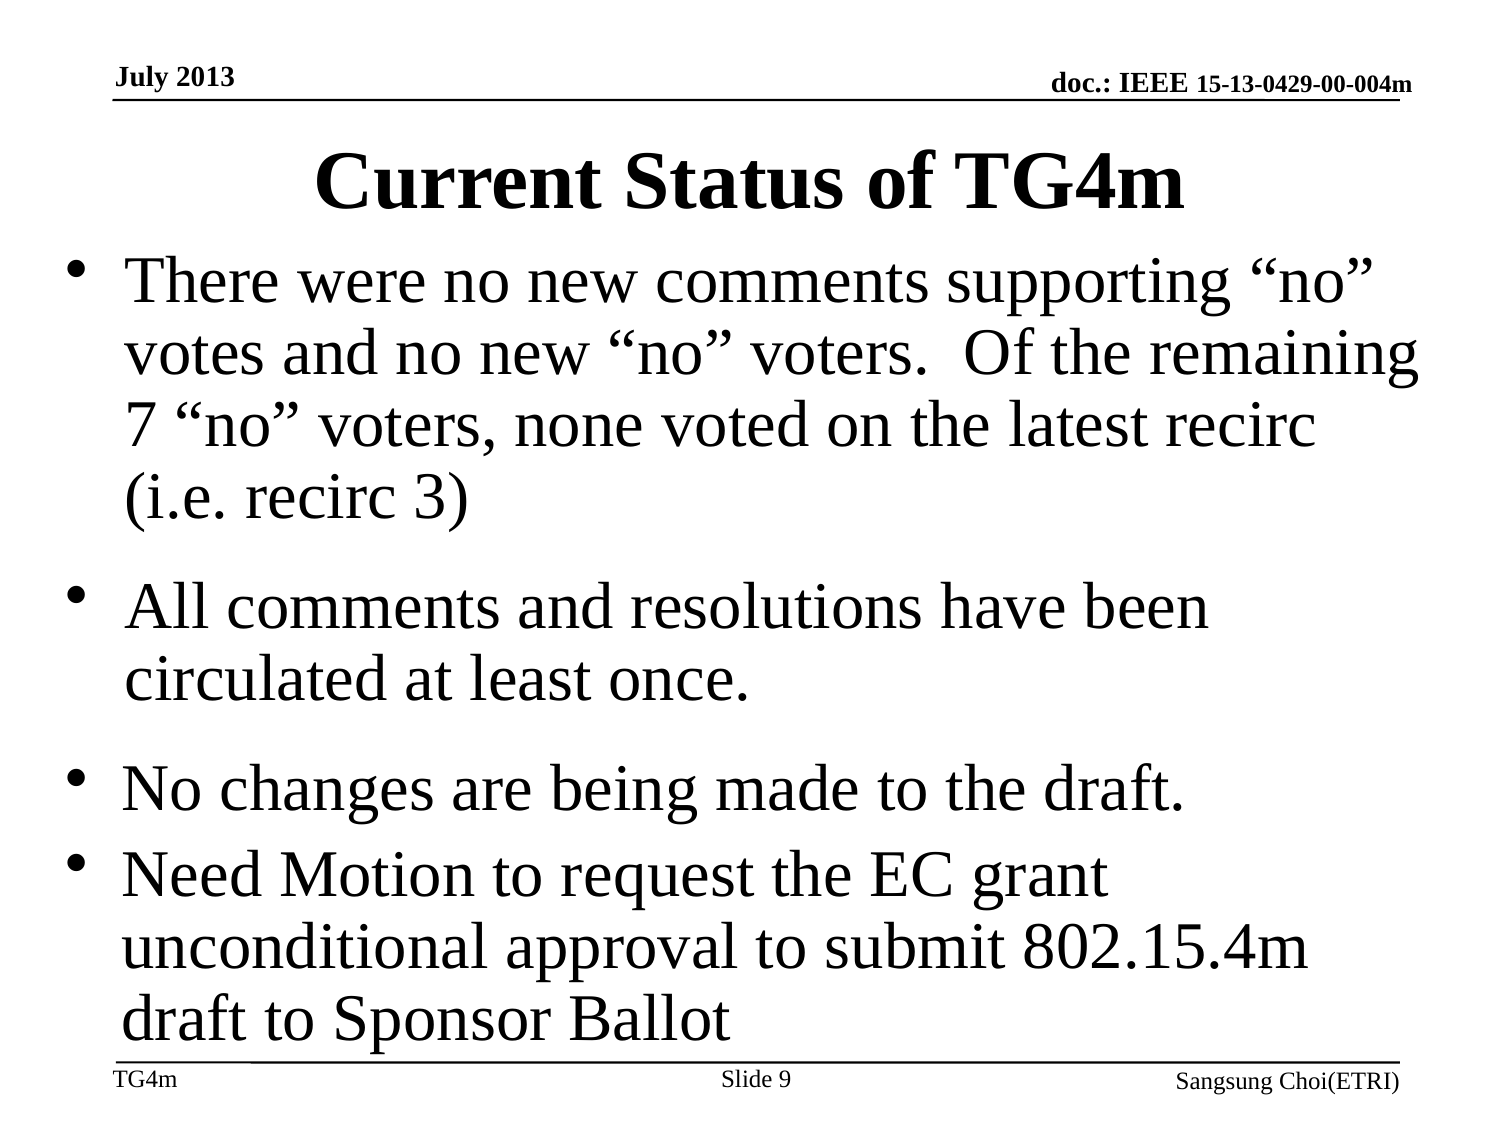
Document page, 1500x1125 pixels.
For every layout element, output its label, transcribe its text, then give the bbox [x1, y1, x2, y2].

list There were no new comments supporting “no” votes and no new “no” voters. Of the remaining 7 “no” voters, none voted on the latest recirc (i.e. recirc 3) All comments and resolutions have been circulated at least once. No changes are being made to the draft. Need Motion to request the EC grant unconditional approval to submit 802.15.4m draft to Sponsor Ballot [49, 237, 1451, 1063]
footer Sangsung Choi(ETRI) [999, 1064, 1401, 1096]
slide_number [99, 49, 413, 91]
title Current Status of TG4m [112, 112, 1388, 237]
slide_number Slide 9 [712, 1061, 800, 1093]
